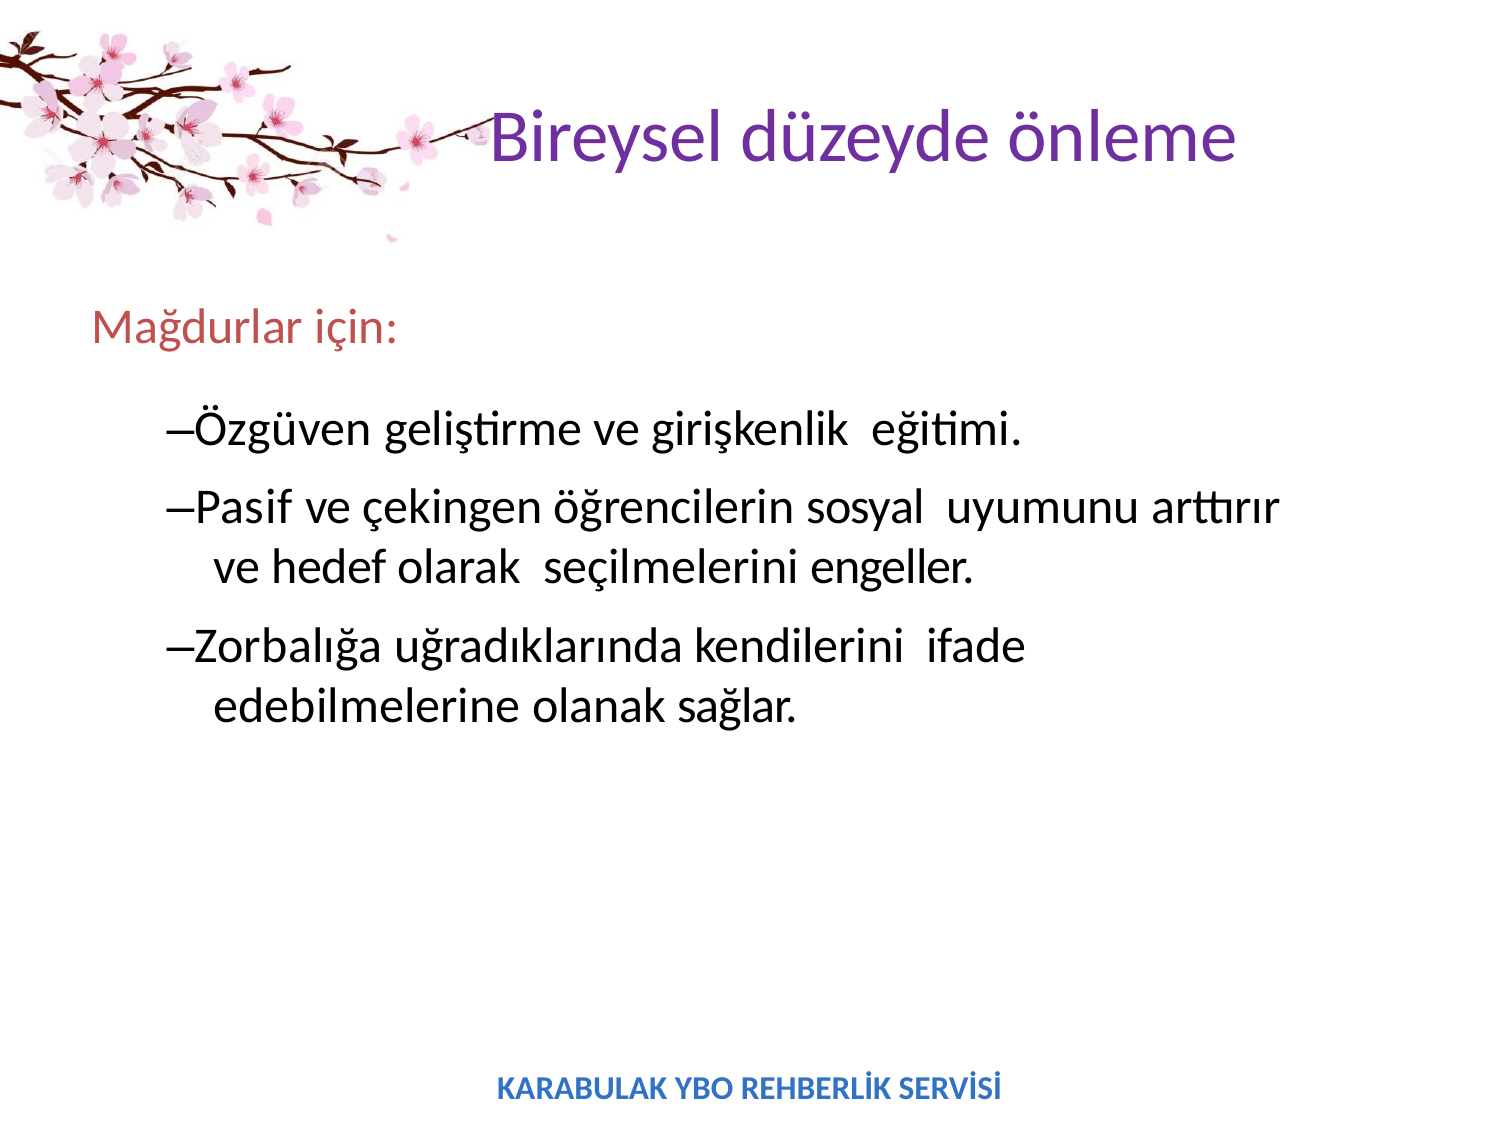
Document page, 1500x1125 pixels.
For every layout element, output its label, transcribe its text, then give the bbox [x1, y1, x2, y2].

picture [0, 23, 499, 247]
text_box Mağdurlar için: –Özgüven geliştirme ve girişkenlik eğitimi. –Pasif ve çekingen öğrencilerin sosyal uyumunu arttırır ve hedef olarak seçilmelerini engeller. –Zorbalığa uğradıklarında kendilerini ifade edebilmelerine olanak sağlar. [89, 249, 1314, 732]
title Bireysel düzeyde önleme [487, 84, 1415, 275]
text_box KARABULAK YBO REHBERLİK SERVİSİ [0, 1058, 1500, 1125]
